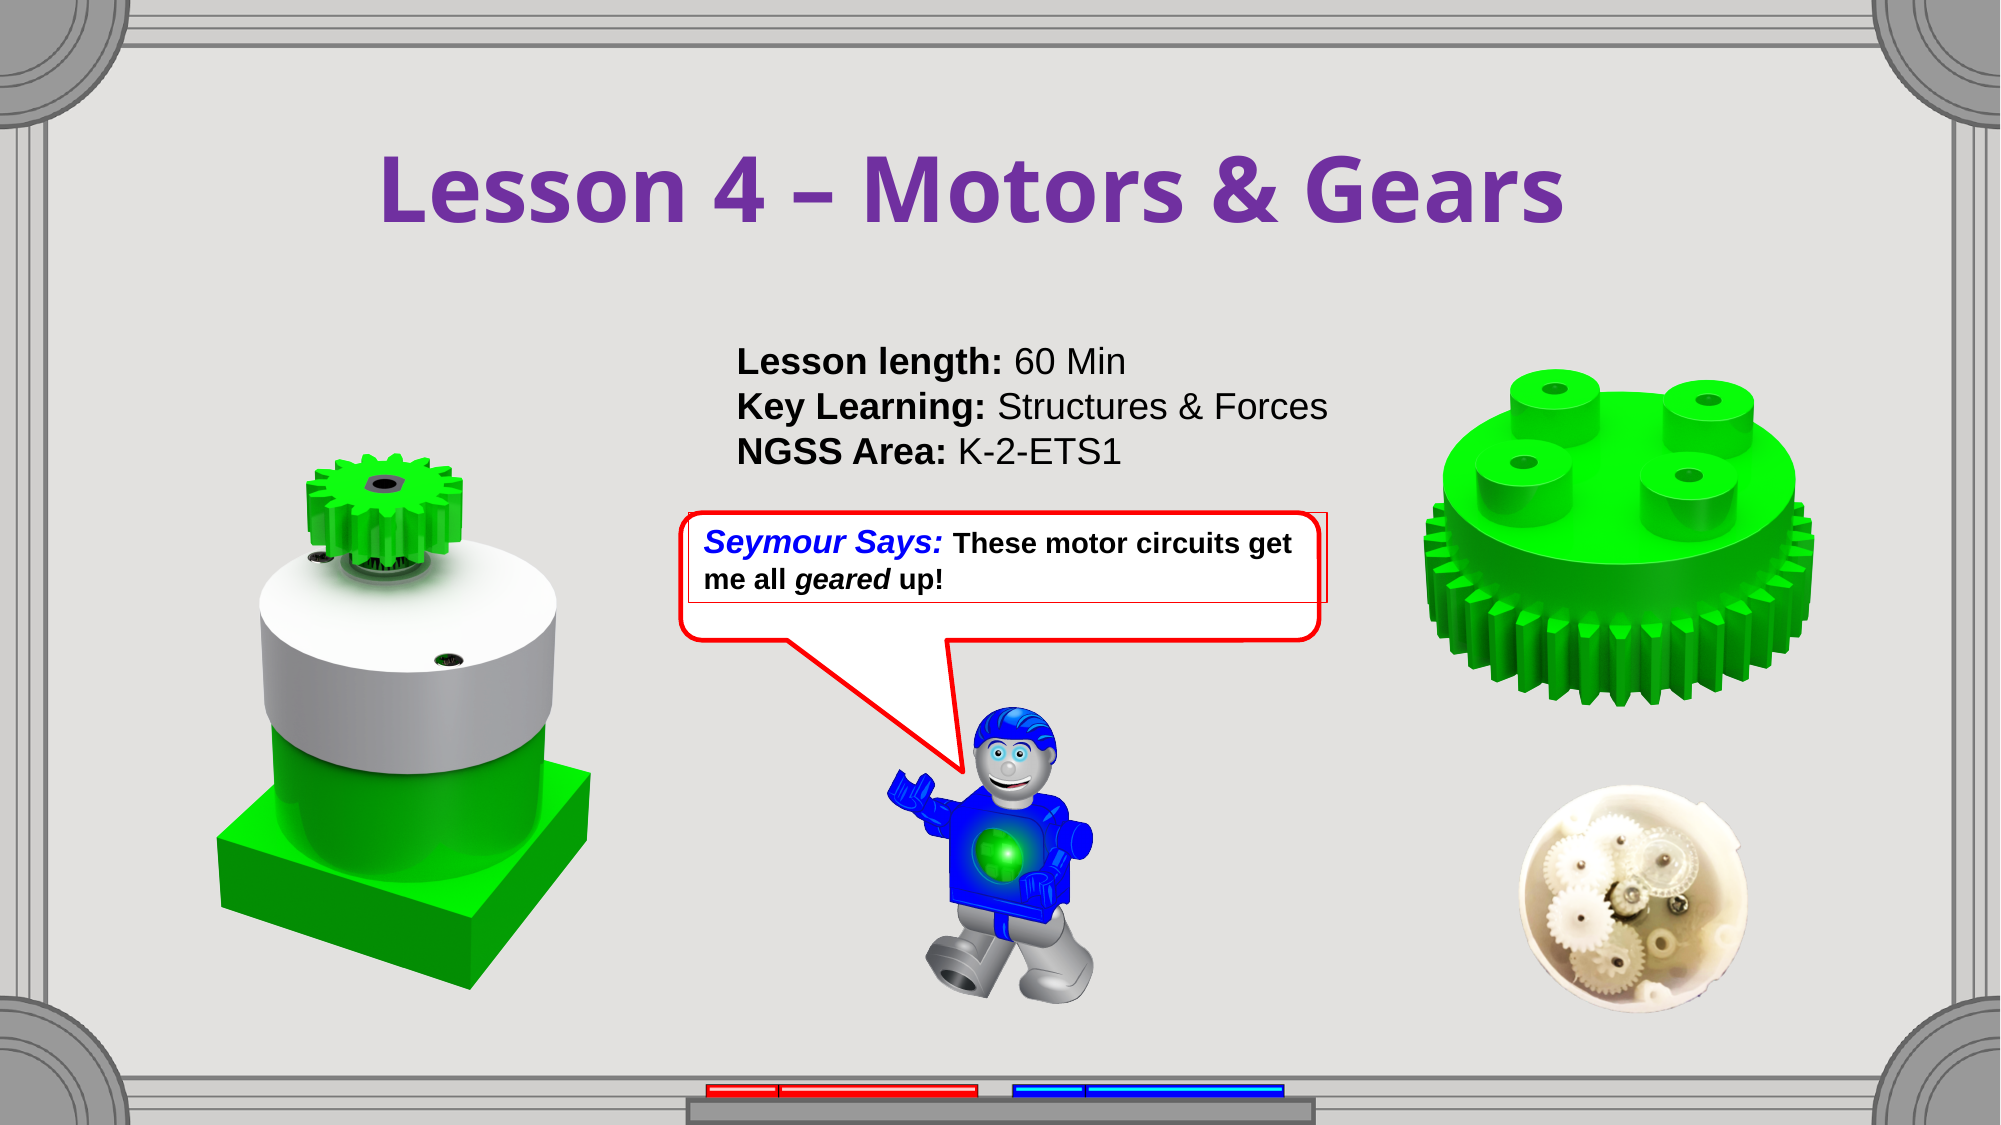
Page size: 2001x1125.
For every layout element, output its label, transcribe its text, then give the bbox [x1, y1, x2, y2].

title Lesson 4 – Motors & Gears [161, 111, 1782, 250]
picture [0, 0, 2001, 1125]
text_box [784, 512, 1232, 641]
text_box Lesson length: 60 Min Key Learning: Structures & Forces NGSS Area: K-2-ETS1 [721, 329, 1232, 511]
